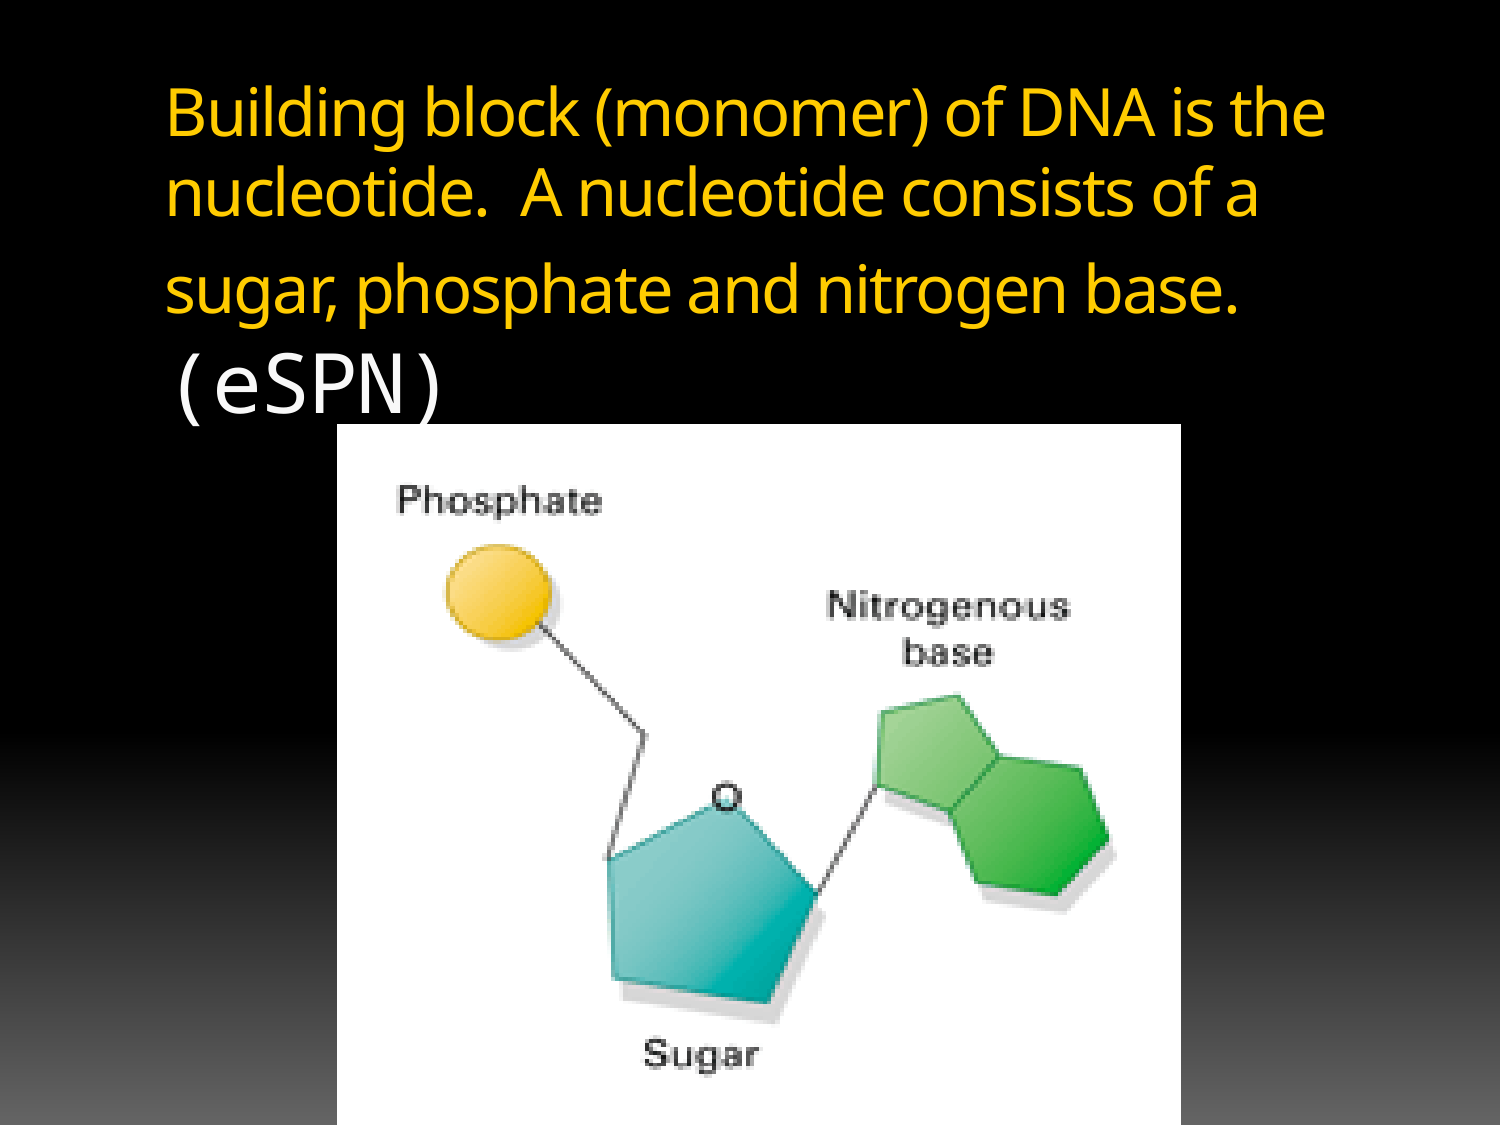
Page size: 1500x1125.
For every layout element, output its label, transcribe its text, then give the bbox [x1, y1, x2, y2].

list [337, 424, 1182, 1125]
title Building block (monomer) of DNA is the nucleotide. A nucleotide consists of a sugar, phosphate and nitrogen base. (eSPN) [150, 62, 1425, 213]
